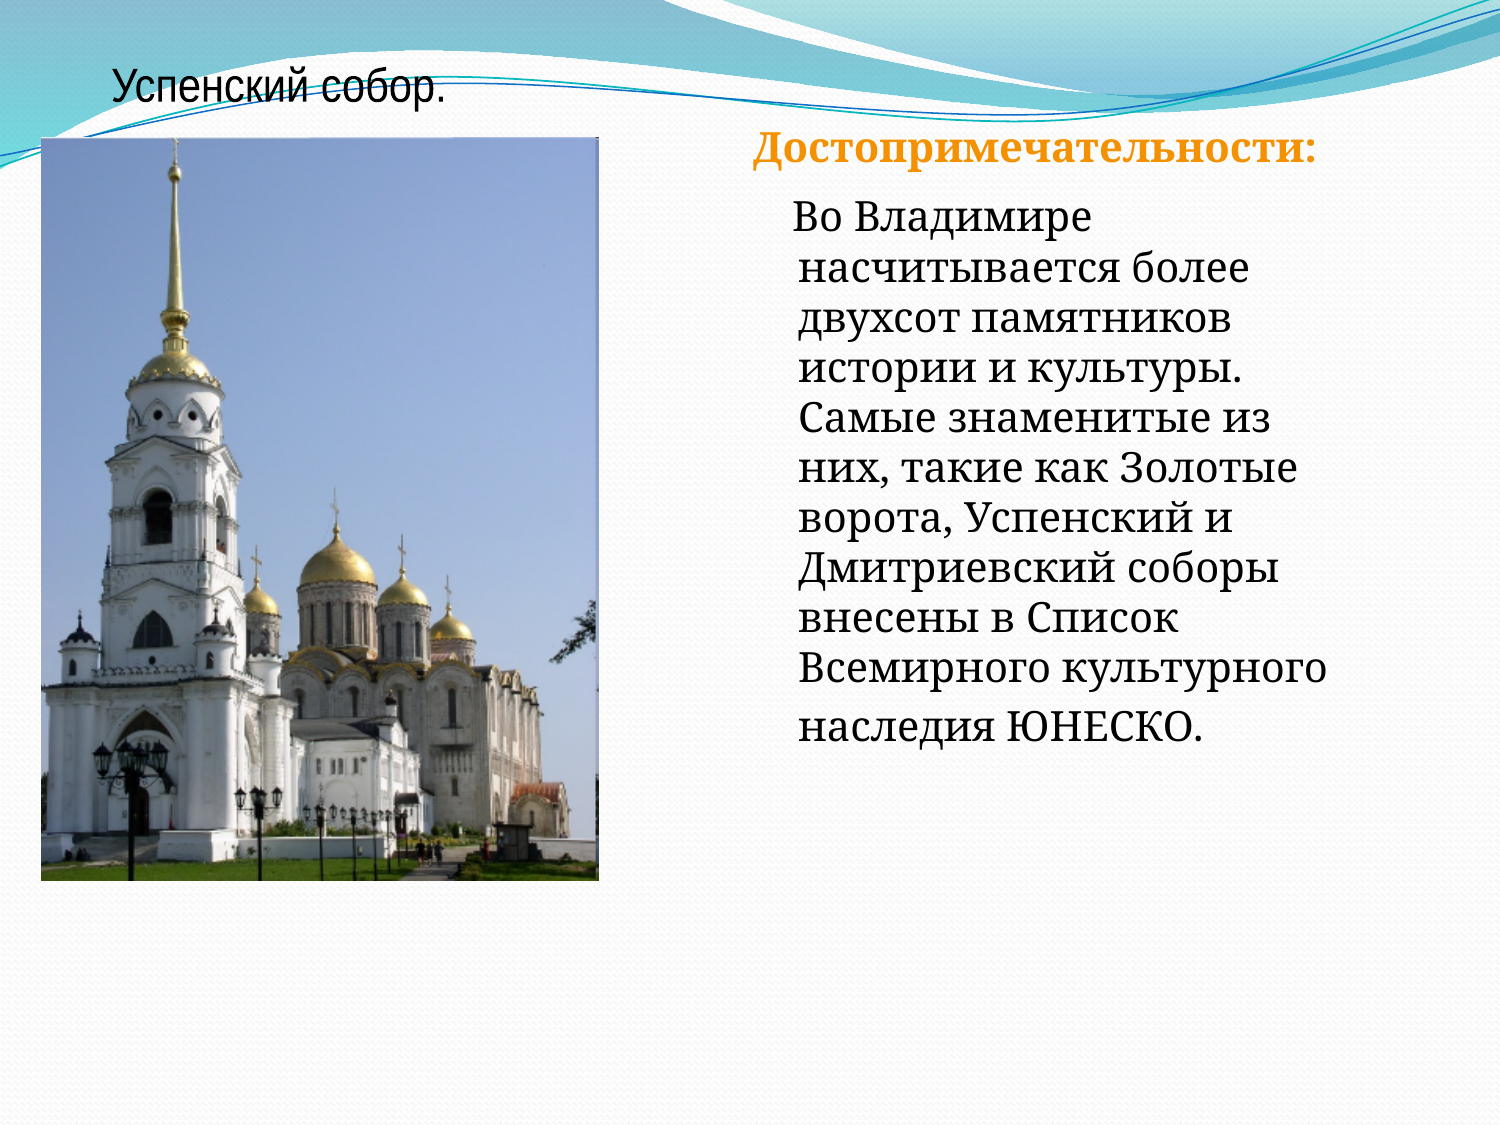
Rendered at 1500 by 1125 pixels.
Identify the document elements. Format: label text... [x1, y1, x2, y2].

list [40, 136, 599, 881]
list Достопримечательности: Во Владимире насчитывается более двухсот памятников истории и культуры. Самые знаменитые из них, такие как Золотые ворота, Успенский и Дмитриевский соборы внесены в Список Всемирного культурного наследия ЮНЕСКО. [738, 113, 1353, 857]
